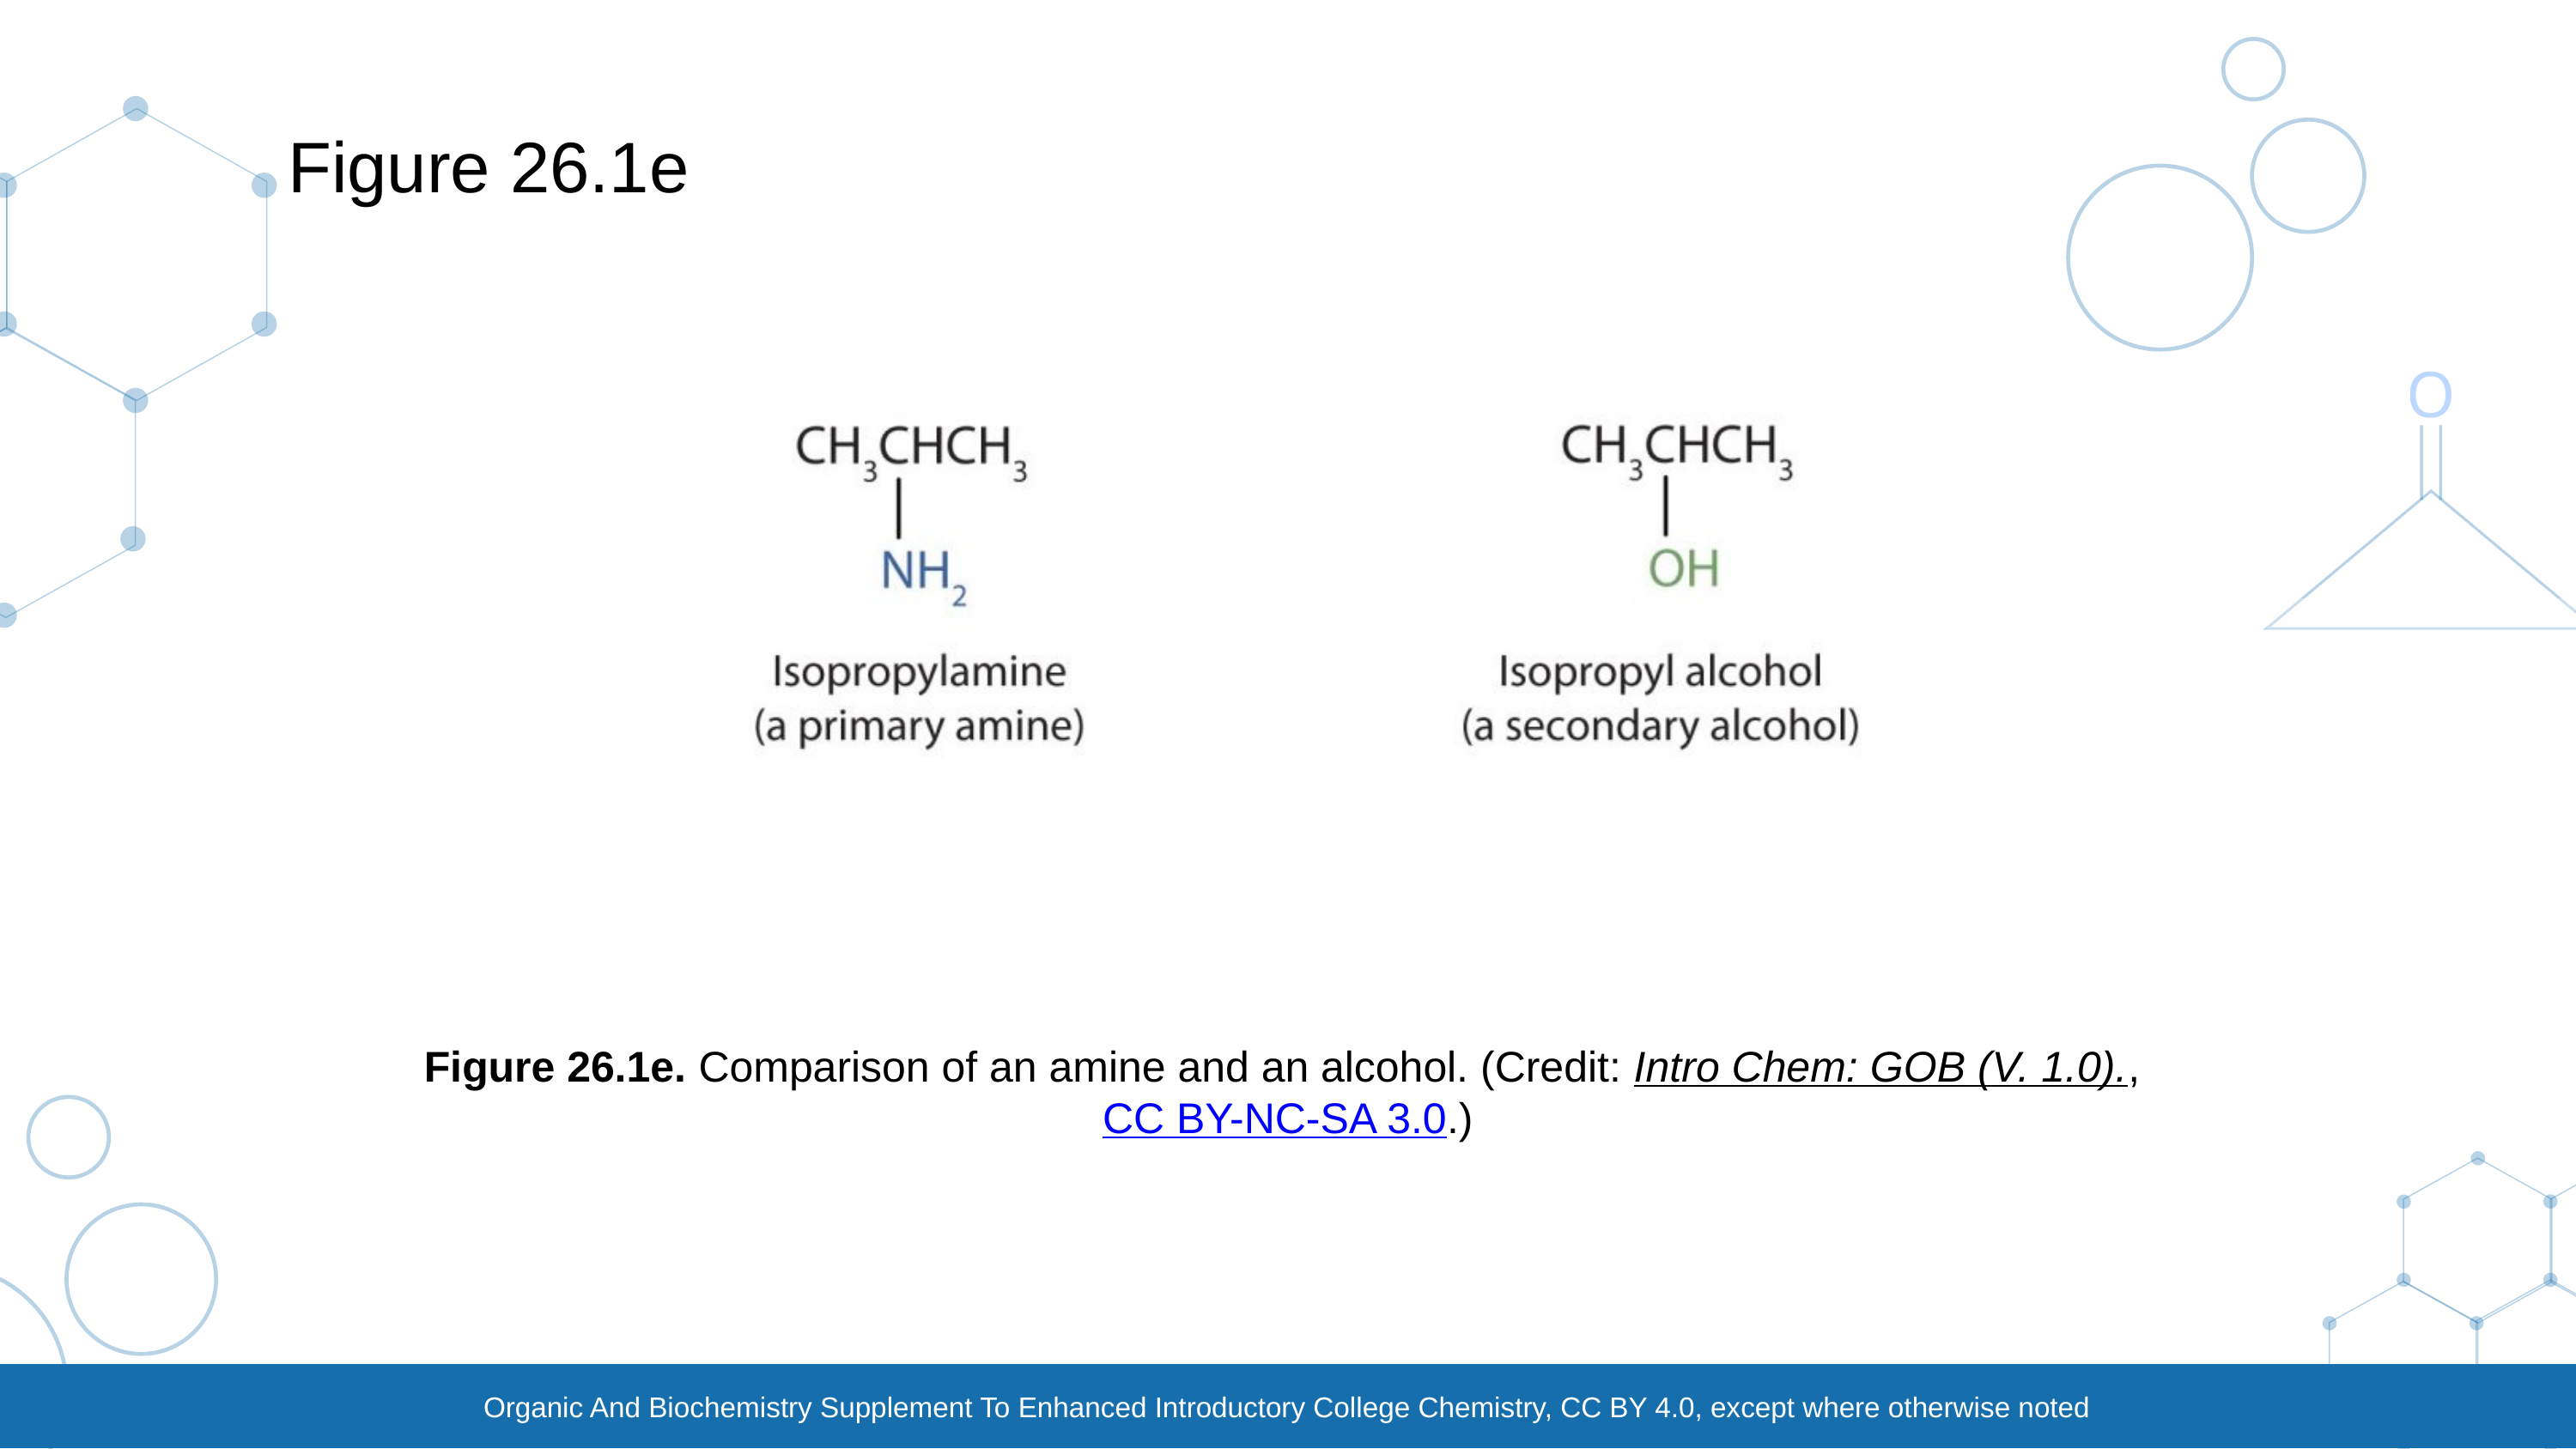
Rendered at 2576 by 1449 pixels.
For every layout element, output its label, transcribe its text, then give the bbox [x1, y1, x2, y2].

title Figure 26.1e [275, 83, 1435, 245]
picture [461, 400, 2091, 772]
list Figure 26.1e. Comparison of an amine and an alcohol. (Credit: Intro Chem: GOB (V. 1.0)., CC BY-NC-SA 3.0.) [273, 1033, 2303, 1325]
footer Organic And Biochemistry Supplement To Enhanced Introductory College Chemistry, CC BY 4.0, except where otherwise noted [400, 1379, 2176, 1432]
